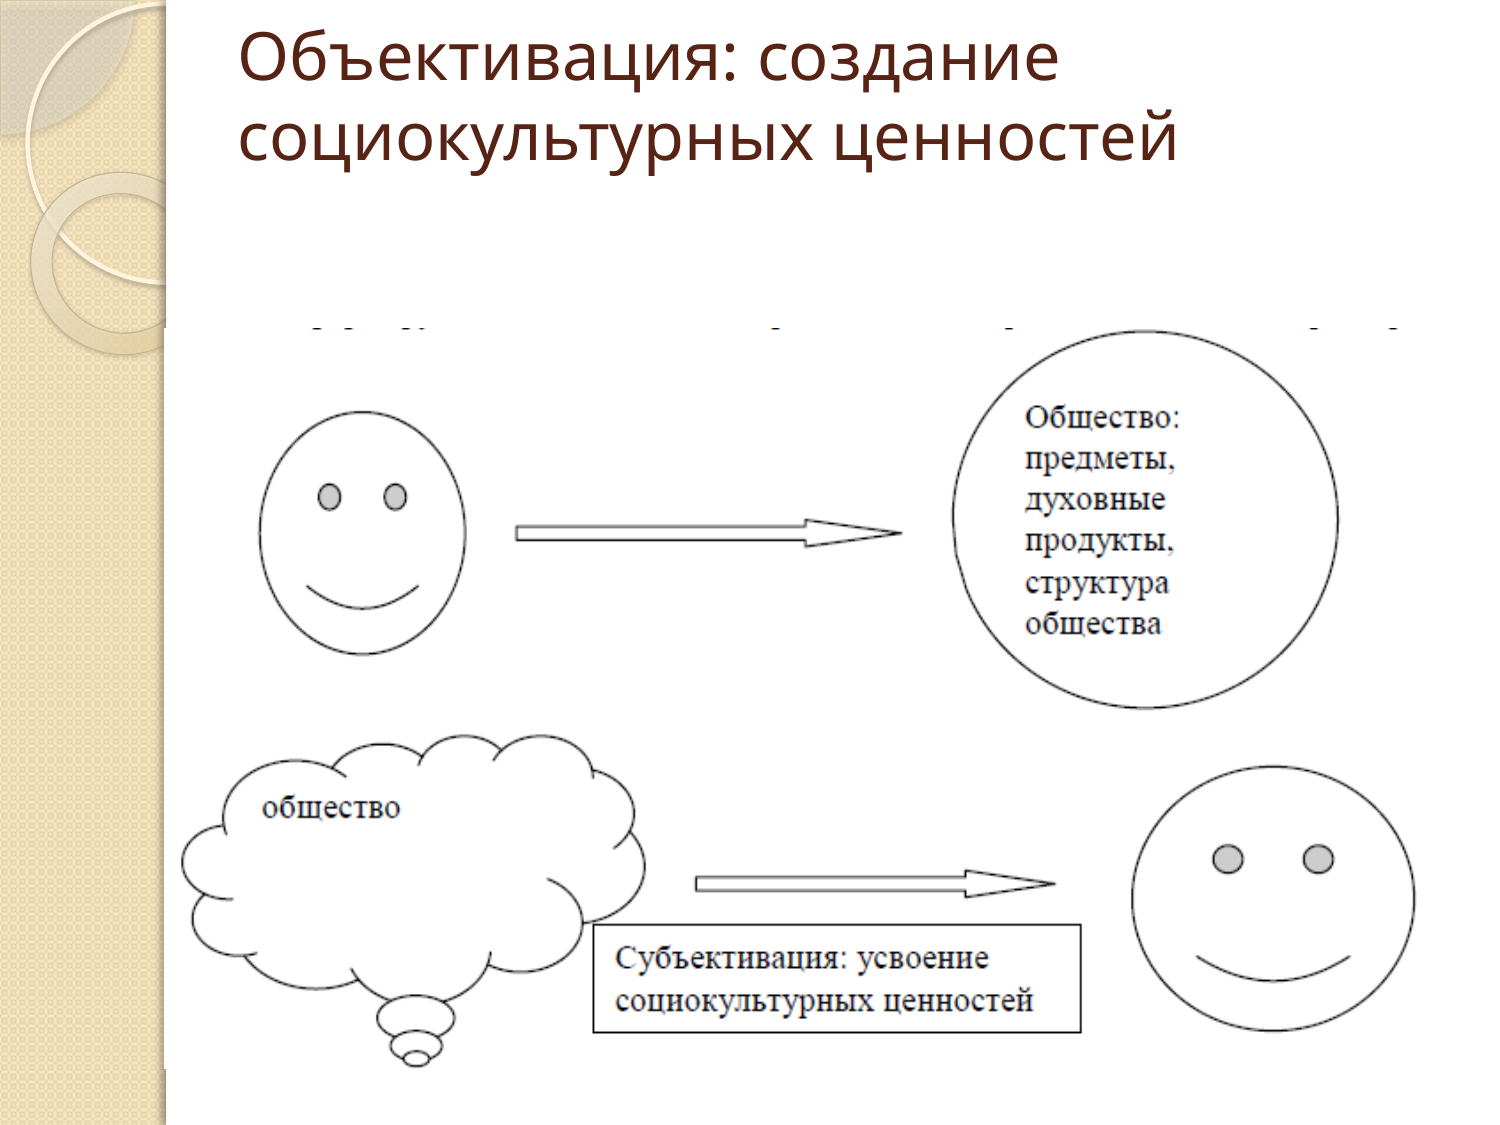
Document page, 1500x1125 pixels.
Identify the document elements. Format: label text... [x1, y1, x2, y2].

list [163, 327, 1431, 1069]
title Объективация: создание социокультурных ценностей [222, 0, 1453, 188]
